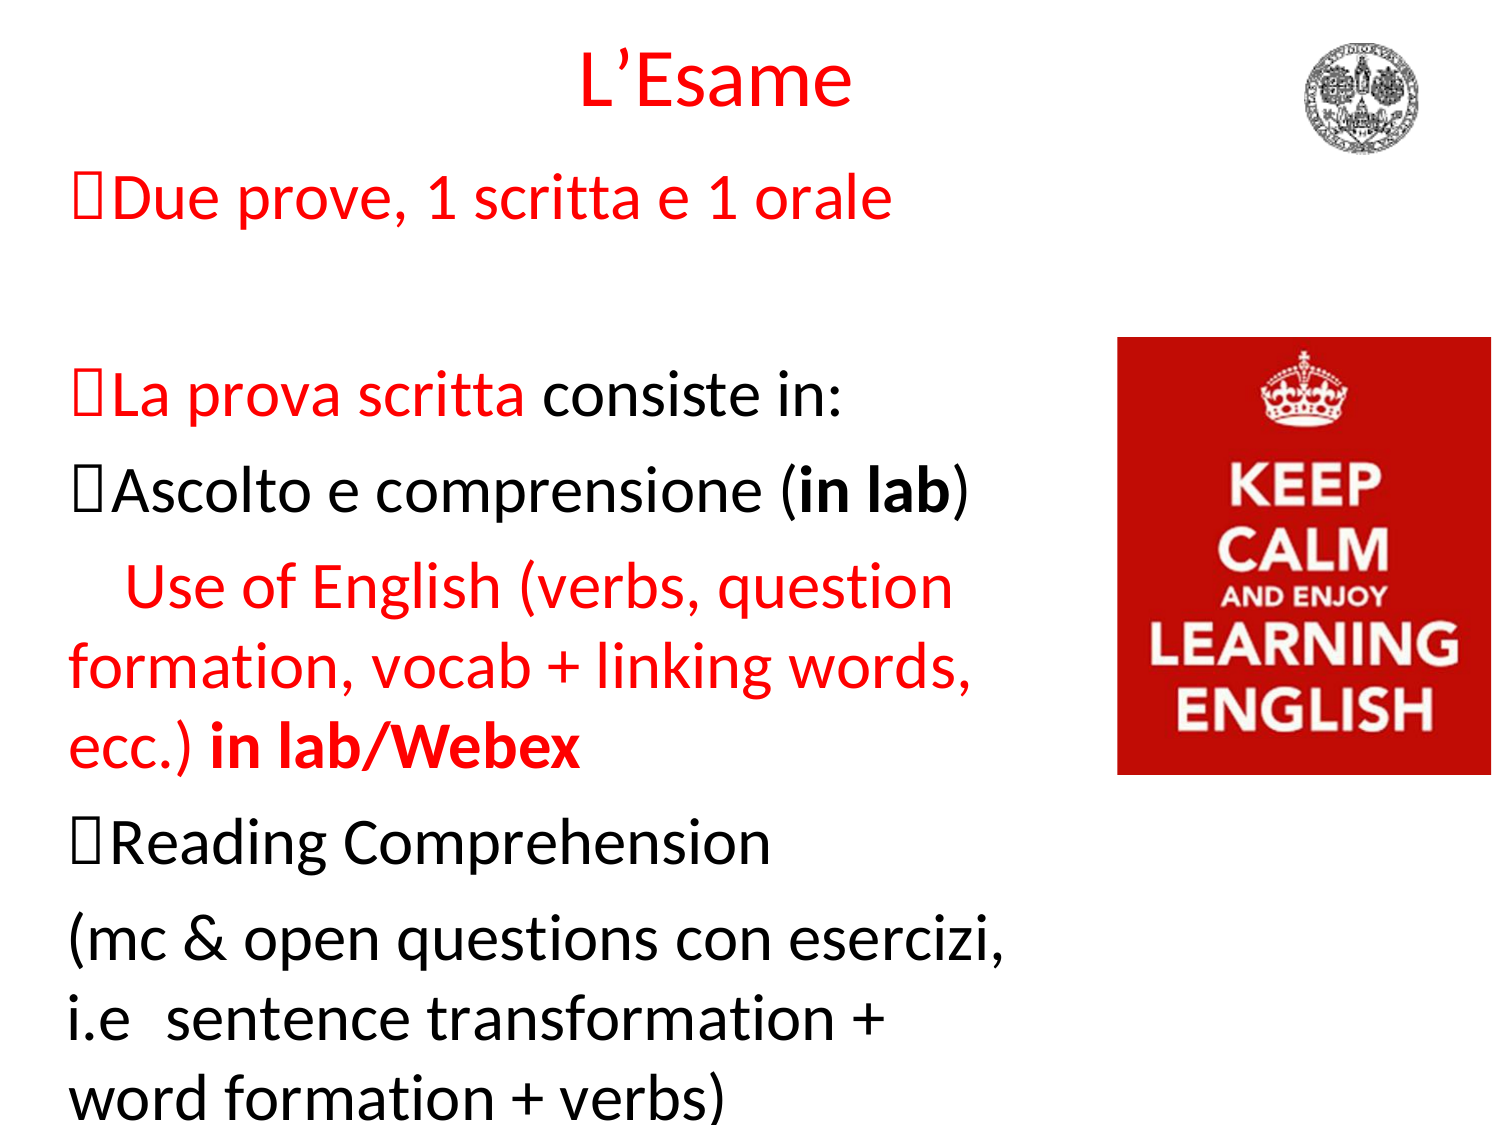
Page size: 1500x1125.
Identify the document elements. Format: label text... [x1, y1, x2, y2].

text_box Due prove, 1 scritta e 1 orale La prova scritta consiste in: Ascolto e comprensione (in lab) Use of English (verbs, question formation, vocab + linking words, ecc.) in lab/Webex Reading Comprehension (mc & open questions con esercizi, i.e sentence transformation + word formation + verbs) [66, 153, 1037, 1125]
text_box [1304, 43, 1419, 155]
text_box [1117, 337, 1492, 775]
title L’Esame [80, 0, 1420, 211]
